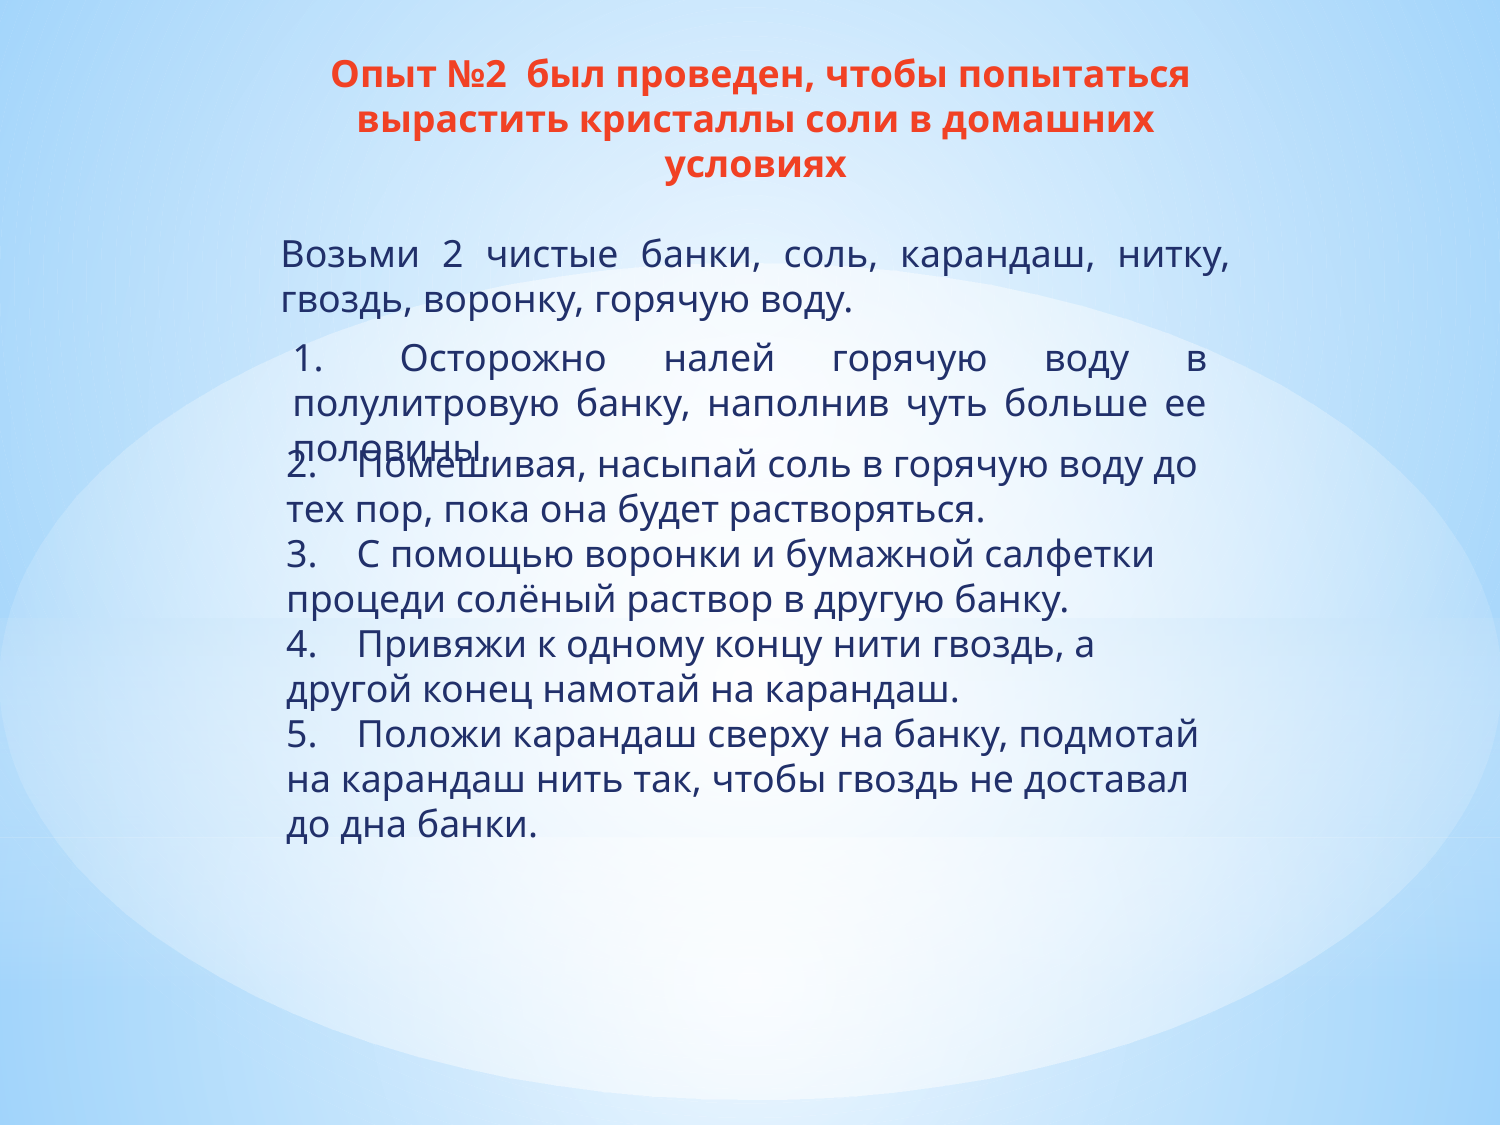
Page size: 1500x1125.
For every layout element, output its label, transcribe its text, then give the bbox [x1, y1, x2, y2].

text_box 1. Осторожно налей горячую воду в полулитровую банку, наполнив чуть больше ее половины. [277, 326, 1223, 432]
text_box Опыт №2 был проведен, чтобы попытаться вырастить кристаллы соли в домашних условиях Возьми 2 чистые банки, соль, карандаш, нитку, гвоздь, воронку, горячую воду. [265, 42, 1247, 373]
text_box 2. Помешивая, насыпай соль в горячую воду до тех пор, пока она будет растворяться. 3. С помощью воронки и бумажной салфетки процеди солёный раствор в другую банку. 4. Привяжи к одному концу нити гвоздь, а другой конец намотай на карандаш. 5. Положи карандаш сверху на банку, подмотай на карандаш нить так, чтобы гвоздь не доставал до дна банки. [271, 432, 1241, 853]
